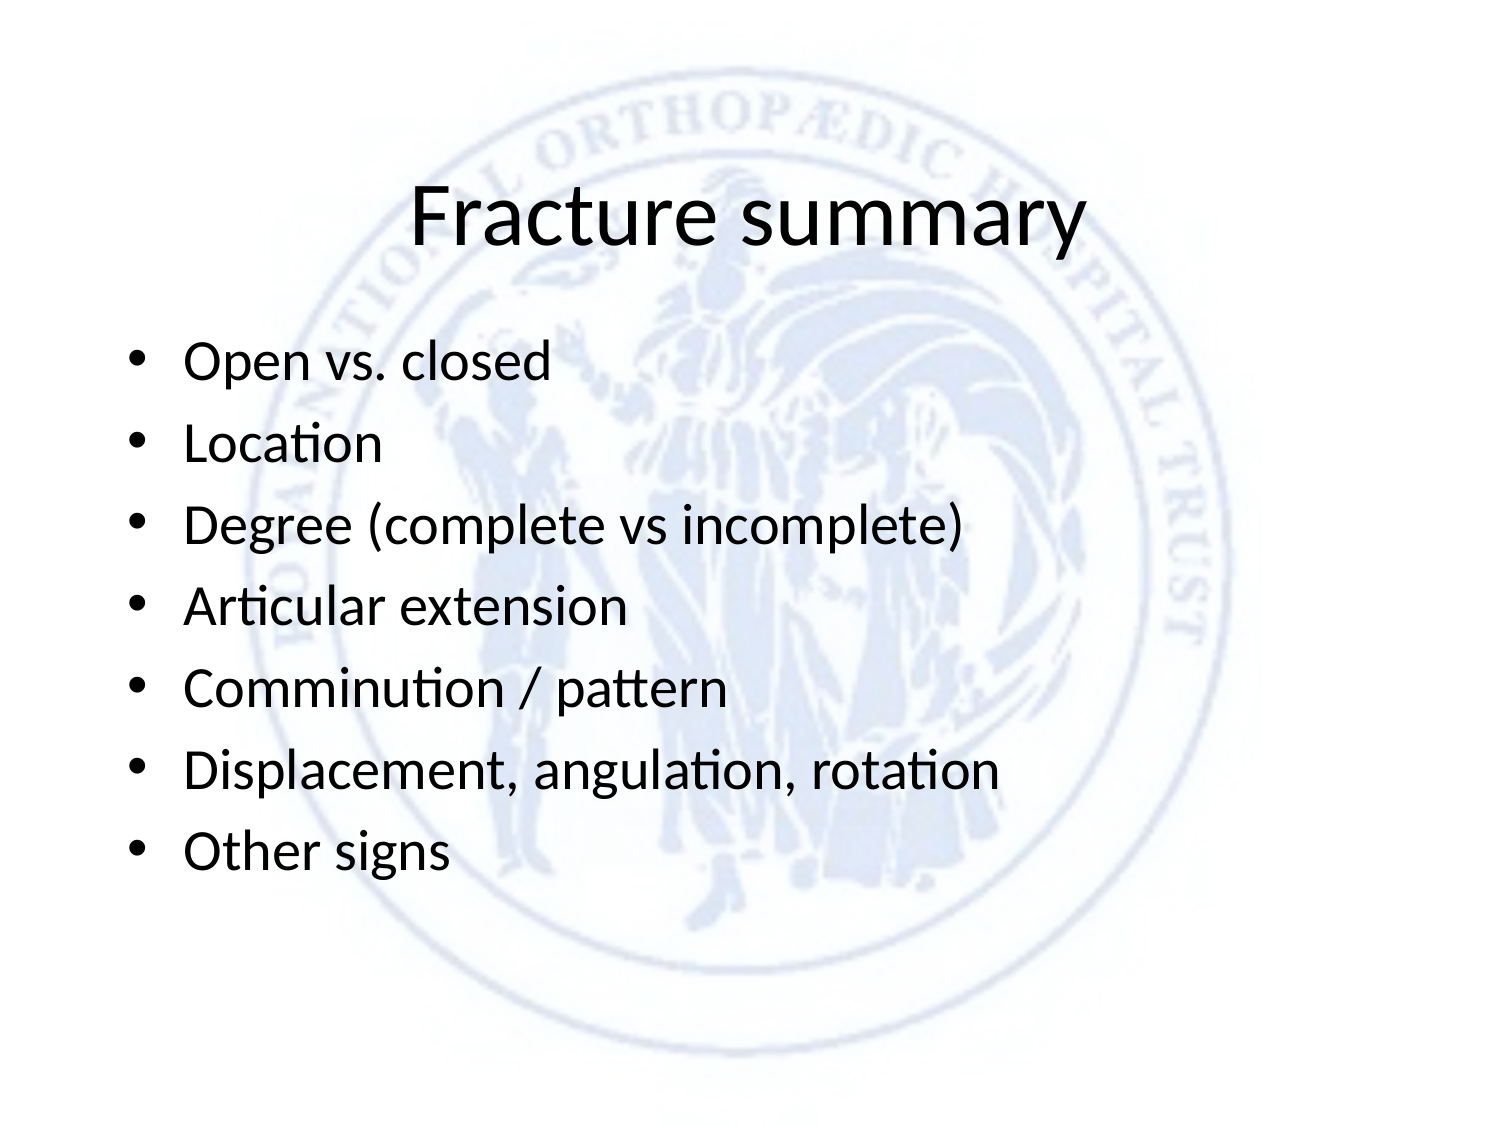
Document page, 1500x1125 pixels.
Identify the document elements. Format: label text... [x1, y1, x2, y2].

list Open vs. closed Location Degree (complete vs incomplete) Articular extension Comminution / pattern Displacement, angulation, rotation Other signs [112, 318, 1338, 1078]
title Fracture summary [112, 99, 1387, 318]
